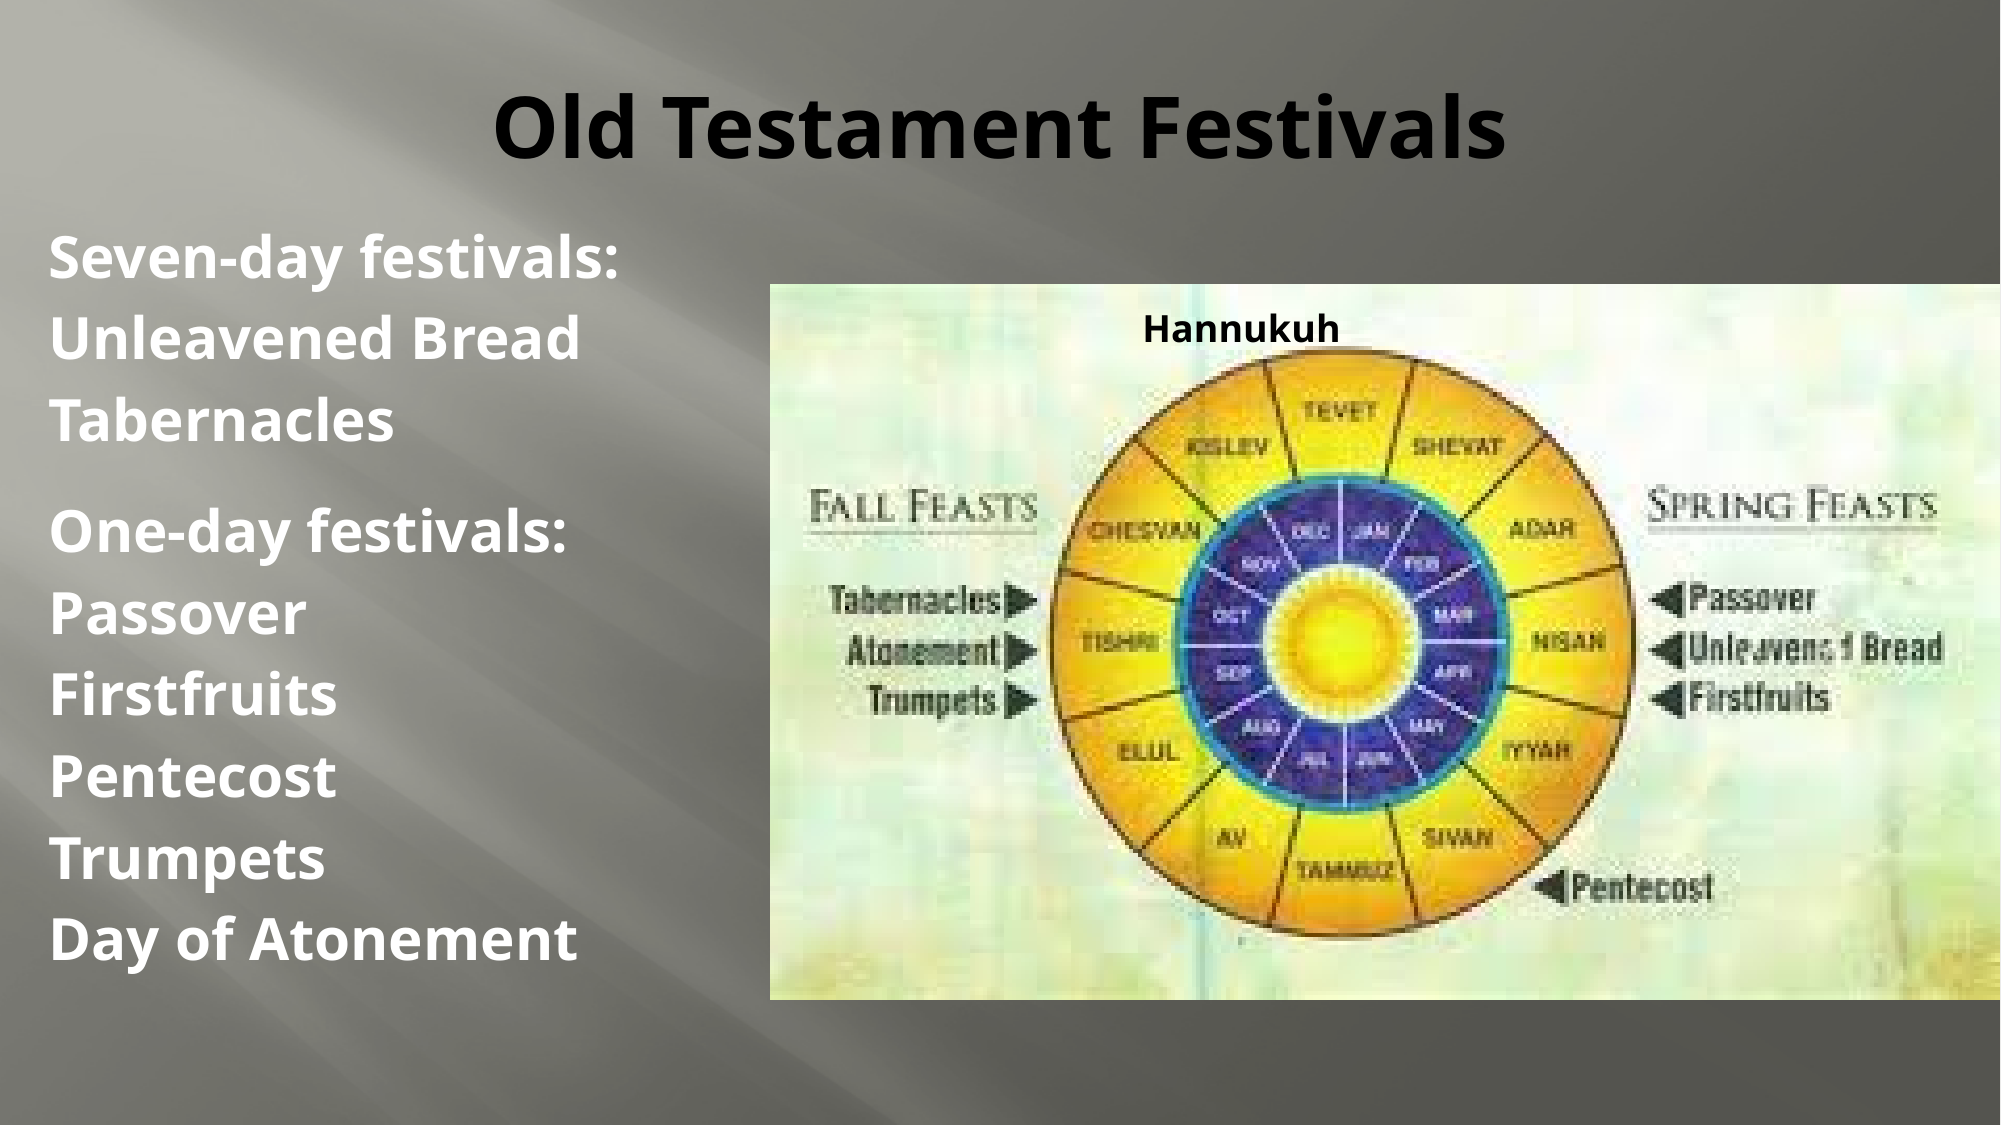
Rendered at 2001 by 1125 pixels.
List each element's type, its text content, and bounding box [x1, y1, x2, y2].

list Seven-day festivals: Unleavened Bread Tabernacles One-day festivals: Passover Firstfruits Pentecost Trumpets Day of Atonement [33, 212, 1031, 1000]
picture [769, 284, 2000, 1001]
title Old Testament Festivals [99, 62, 1900, 186]
